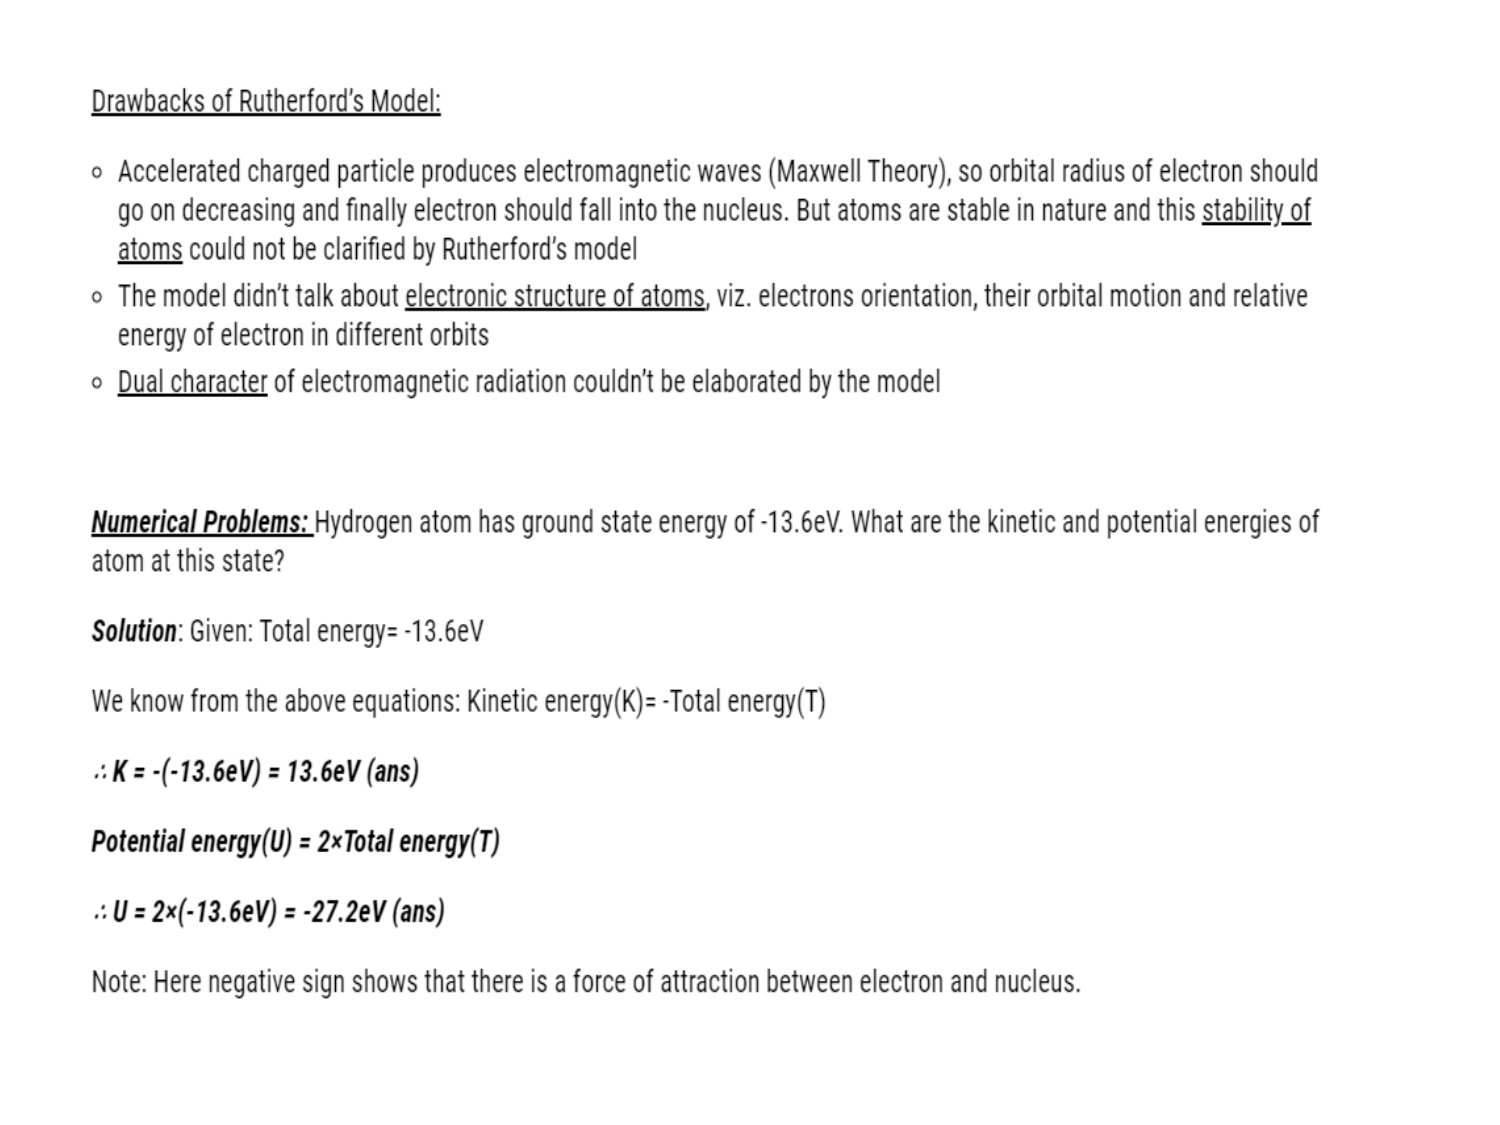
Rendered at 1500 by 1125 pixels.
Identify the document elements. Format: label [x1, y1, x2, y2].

list [87, 74, 1345, 1006]
